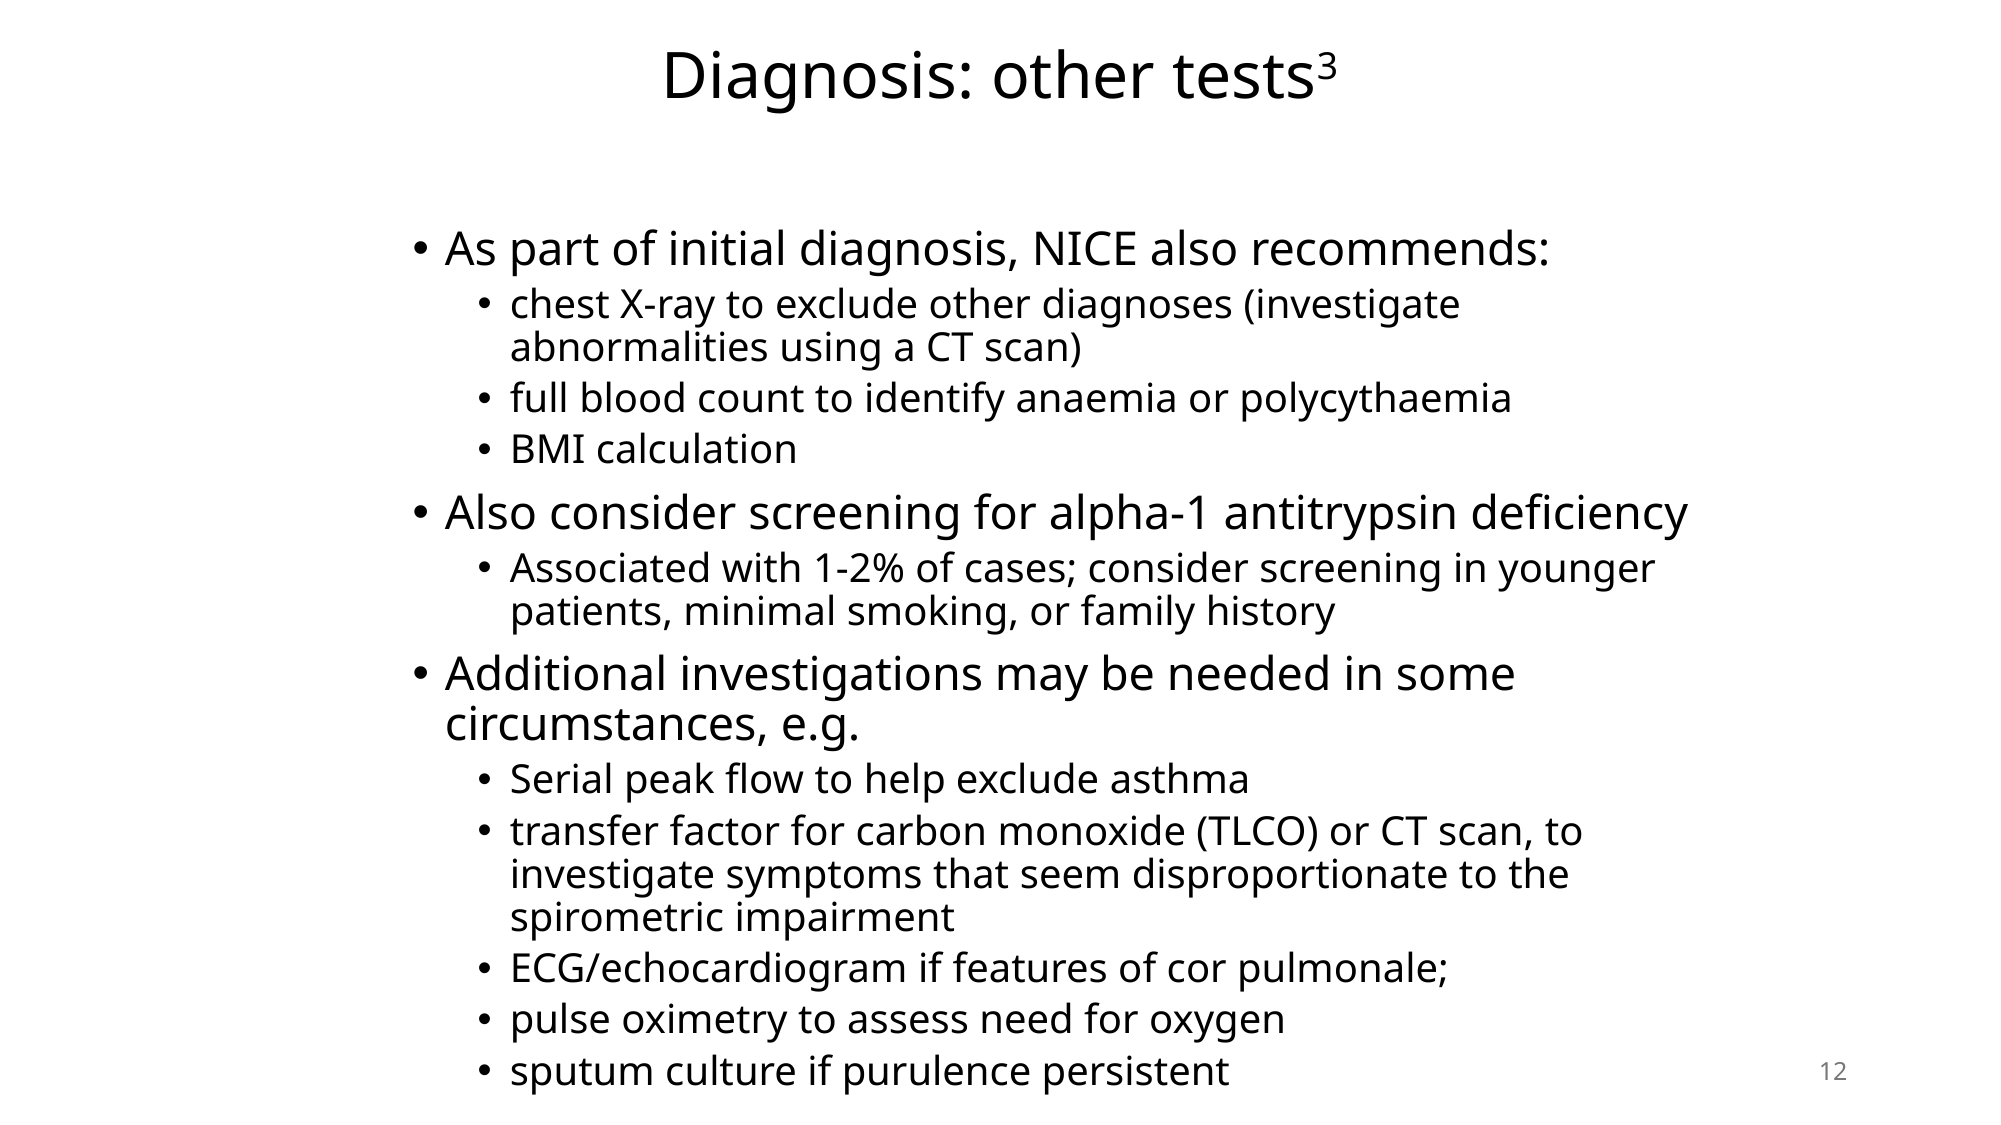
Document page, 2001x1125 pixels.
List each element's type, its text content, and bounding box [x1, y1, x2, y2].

title Diagnosis: other tests3 [137, 35, 1863, 120]
slide_number 12 [1412, 1042, 1863, 1103]
list As part of initial diagnosis, NICE also recommends: chest X-ray to exclude other diagnoses (investigate abnormalities using a CT scan) full blood count to identify anaemia or polycythaemia BMI calculation Also consider screening for alpha-1 antitrypsin deficiency Associated with 1-2% of cases; consider screening in younger patients, minimal smoking, or family history Additional investigations may be needed in some circumstances, e.g. Serial peak flow to help exclude asthma transfer factor for carbon monoxide (TLCO) or CT scan, to investigate symptoms that seem disproportionate to the spirometric impairment ECG/echocardiogram if features of cor pulmonale; pulse oximetry to assess need for oxygen sputum culture if purulence persistent [397, 217, 1733, 1103]
